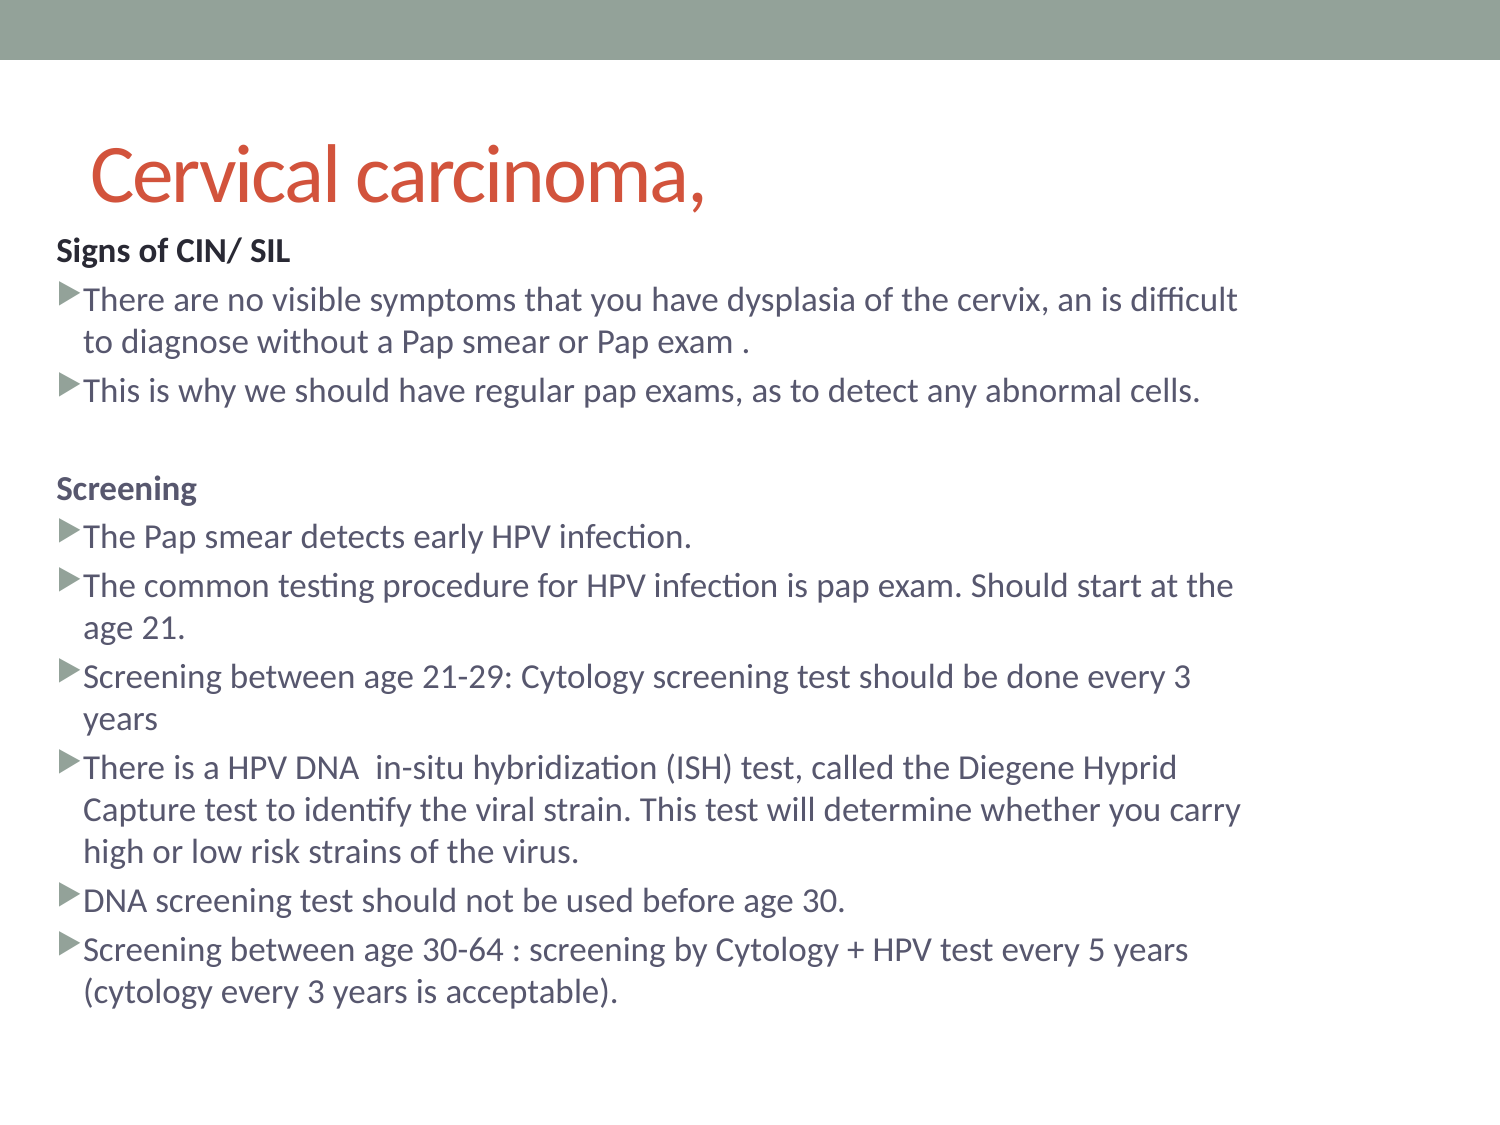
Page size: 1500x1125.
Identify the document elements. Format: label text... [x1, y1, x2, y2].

list Signs of CIN/ SIL There are no visible symptoms that you have dysplasia of the cervix, an is difficult to diagnose without a Pap smear or Pap exam . This is why we should have regular pap exams, as to detect any abnormal cells. Screening The Pap smear detects early HPV infection. The common testing procedure for HPV infection is pap exam. Should start at the age 21. Screening between age 21-29: Cytology screening test should be done every 3 years There is a HPV DNA in-situ hybridization (ISH) test, called the Diegene Hyprid Capture test to identify the viral strain. This test will determine whether you carry high or low risk strains of the virus. DNA screening test should not be used before age 30. Screening between age 30-64 : screening by Cytology + HPV test every 5 years (cytology every 3 years is acceptable). [41, 220, 1267, 1020]
title Cervical carcinoma, [75, 87, 1425, 250]
